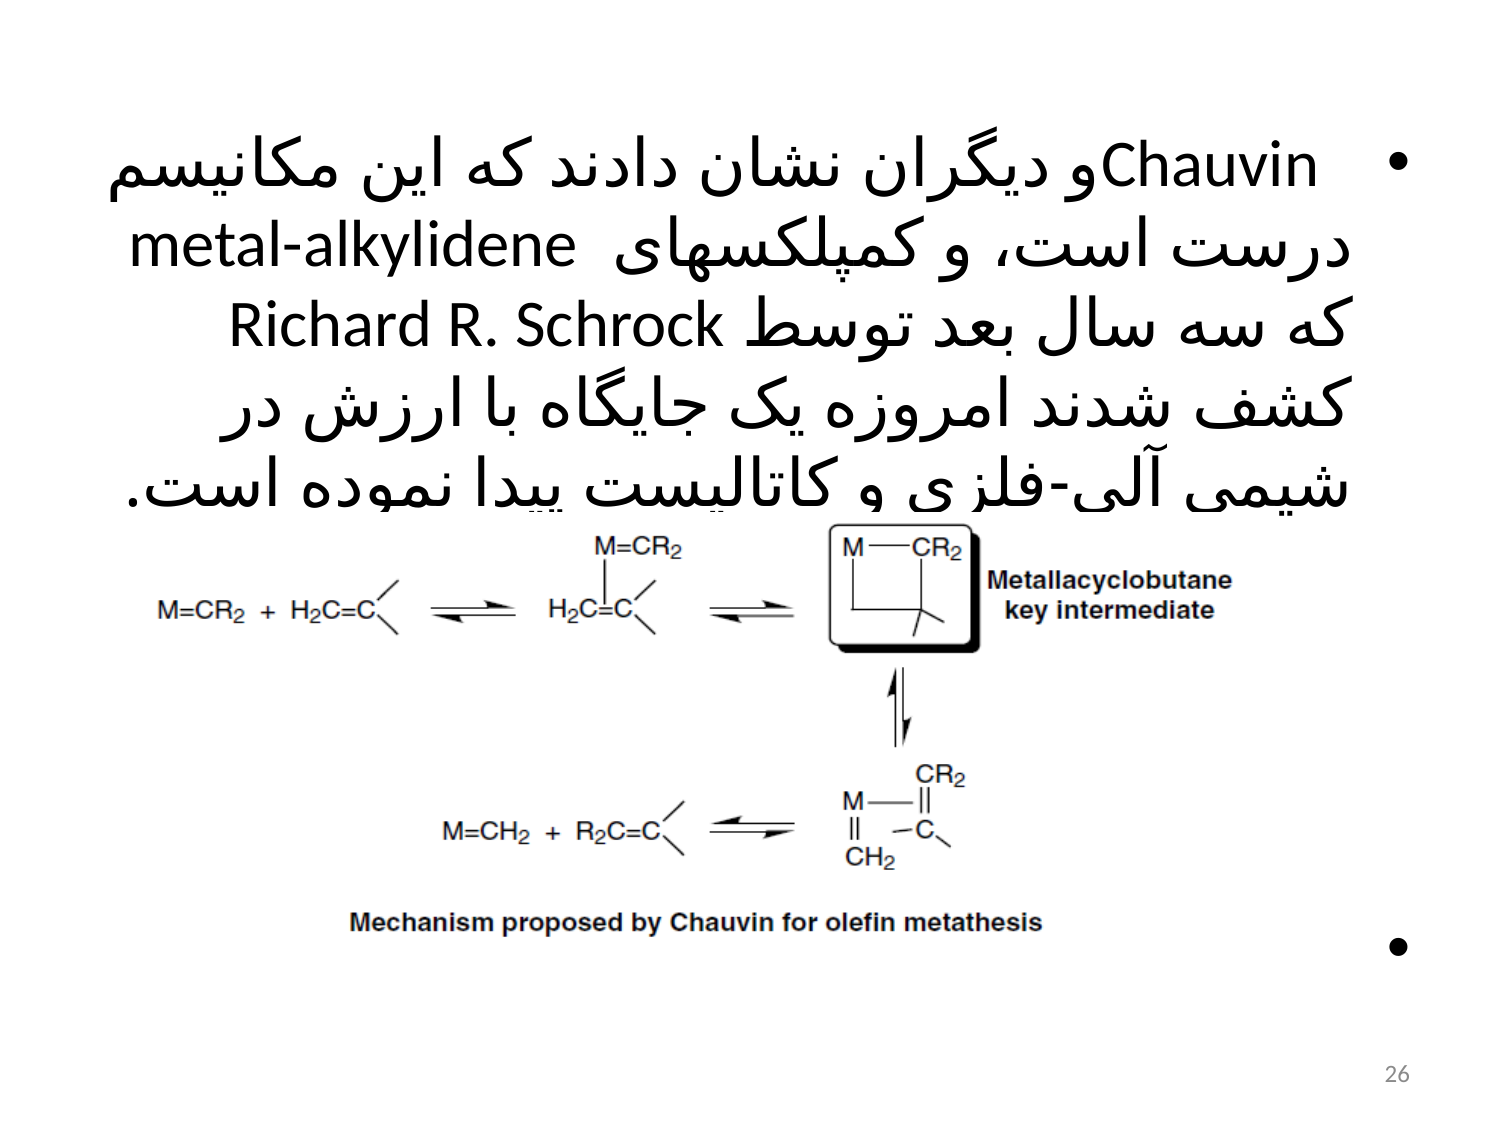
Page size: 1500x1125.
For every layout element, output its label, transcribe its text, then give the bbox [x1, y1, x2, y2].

picture [137, 512, 1238, 946]
list Chauvinو دیگران نشان دادند که این مکانیسم درست است، و کمپلکسهای metal-alkylidene که سه سال بعد توسط Richard R. Schrock کشف شدند امروزه یک جایگاه با ارزش در شیمی آلی-فلزی و کاتالیست پیدا نموده است. [75, 112, 1425, 1038]
slide_number 26 [1074, 1042, 1425, 1103]
